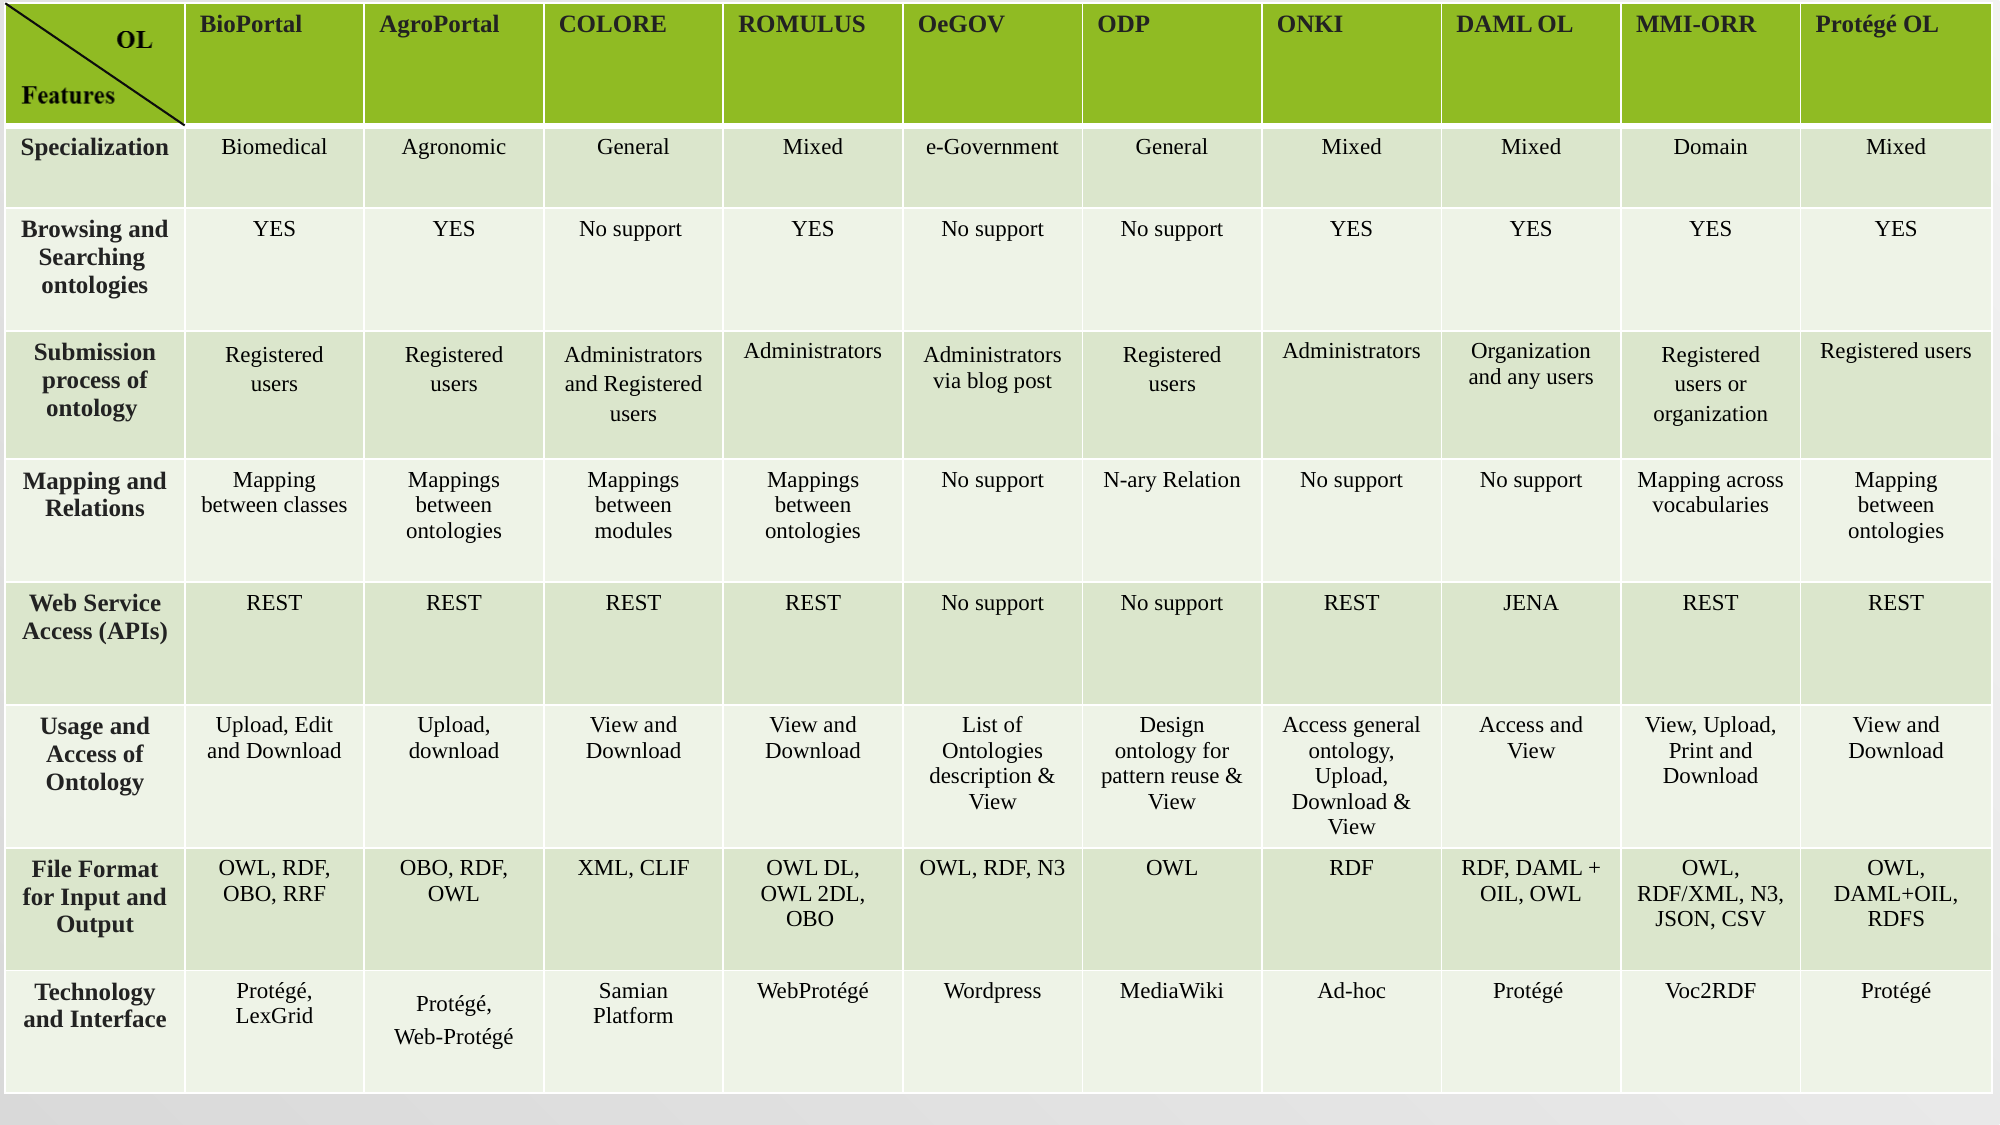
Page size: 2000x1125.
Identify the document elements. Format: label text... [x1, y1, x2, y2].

table_header MMI-ORR [1622, 4, 1800, 123]
picture [5, 16, 173, 126]
table_cell OBO, RDF, OWL [365, 849, 543, 970]
table_cell WebProtégé [724, 971, 902, 1092]
table_cell Organization and any users [1442, 332, 1620, 458]
table_cell Registered users [365, 332, 543, 458]
table_header Protégé OL [1801, 4, 1991, 123]
table_cell Mapping between ontologies [1801, 460, 1991, 581]
table_cell REST [186, 583, 363, 704]
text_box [5, 3, 185, 126]
table_header ODP [1083, 4, 1261, 123]
table_header DAML OL [1442, 4, 1620, 123]
table_cell YES [1801, 209, 1991, 330]
table_cell RDF [1263, 849, 1441, 970]
table_cell No support [1083, 209, 1261, 330]
table_cell Protégé, Web-Protégé [365, 971, 543, 1092]
table_cell Registered users or organization [1622, 332, 1800, 458]
table_cell Voc2RDF [1622, 971, 1800, 1092]
table_cell Ad-hoc [1263, 971, 1441, 1092]
table_cell Design ontology for pattern reuse & View [1083, 706, 1261, 847]
table_cell Registered users [186, 332, 363, 458]
table_cell Mixed [1801, 129, 1991, 207]
table_cell REST [545, 583, 722, 704]
table_cell View and Download [1801, 706, 1991, 847]
table_cell Protégé, LexGrid [186, 971, 363, 1092]
table_cell Biomedical [186, 129, 363, 207]
table_cell Registered users [1801, 332, 1991, 458]
table_cell No support [904, 209, 1082, 330]
table_cell XML, CLIF [545, 849, 722, 970]
table_cell OWL [1083, 849, 1261, 970]
table_cell Submission process of ontology [6, 332, 184, 458]
table_cell REST [1801, 583, 1991, 704]
table_cell Mapping across vocabularies [1622, 460, 1800, 581]
table_cell Protégé [1801, 971, 1991, 1092]
table_header ONKI [1263, 4, 1441, 123]
table_cell OWL, DAML+OIL, RDFS [1801, 849, 1991, 970]
table_cell REST [365, 583, 543, 704]
table_cell YES [724, 209, 902, 330]
table_cell Administrators [1263, 332, 1441, 458]
table_cell Administrators via blog post [904, 332, 1082, 458]
table_cell Mappings between ontologies [365, 460, 543, 581]
table_cell Mappings between modules [545, 460, 722, 581]
table_cell YES [186, 209, 363, 330]
table_cell Domain [1622, 129, 1800, 207]
table_cell OWL, RDF, N3 [904, 849, 1082, 970]
table_header COLORE [545, 4, 722, 123]
table_cell No support [1442, 460, 1620, 581]
table_cell Browsing and Searching ontologies [6, 209, 184, 330]
table_cell REST [1622, 583, 1800, 704]
table_cell N-ary Relation [1083, 460, 1261, 581]
table_cell View and Download [545, 706, 722, 847]
table_cell OWL DL, OWL 2DL, OBO [724, 849, 902, 970]
table_cell Usage and Access of Ontology [6, 706, 184, 847]
table_cell File Format for Input and Output [6, 849, 184, 970]
table_cell No support [1263, 460, 1441, 581]
table_cell Administrators and Registered users [545, 332, 722, 458]
table_cell Registered users [1083, 332, 1261, 458]
table_cell Mapping between classes [186, 460, 363, 581]
table_cell Upload, download [365, 706, 543, 847]
table_cell Samian Platform [545, 971, 722, 1092]
table_cell No support [904, 583, 1082, 704]
table_cell YES [365, 209, 543, 330]
table_cell YES [1622, 209, 1800, 330]
table_cell General [545, 129, 722, 207]
table_cell OWL, RDF/XML, N3, JSON, CSV [1622, 849, 1800, 970]
table_cell No support [904, 460, 1082, 581]
table_cell No support [1083, 583, 1261, 704]
table_cell Upload, Edit and Download [186, 706, 363, 847]
table_cell Mappings between ontologies [724, 460, 902, 581]
table_cell YES [1442, 209, 1620, 330]
table_cell Mapping and Relations [6, 460, 184, 581]
table_cell Protégé [1442, 971, 1620, 1092]
table_header AgroPortal [365, 4, 543, 123]
table_cell Wordpress [904, 971, 1082, 1092]
table_cell No support [545, 209, 722, 330]
table_cell Administrators [724, 332, 902, 458]
table_cell REST [1263, 583, 1441, 704]
table_cell General [1083, 129, 1261, 207]
table_cell YES [1263, 209, 1441, 330]
table_cell List of Ontologies description & View [904, 706, 1082, 847]
table_cell Mixed [1442, 129, 1620, 207]
table_cell Mixed [724, 129, 902, 207]
table_cell Access and View [1442, 706, 1620, 847]
table_cell View and Download [724, 706, 902, 847]
table_header ROMULUS [724, 4, 902, 123]
table_cell JENA [1442, 583, 1620, 704]
table_cell RDF, DAML + OIL, OWL [1442, 849, 1620, 970]
table_cell Agronomic [365, 129, 543, 207]
table_cell Mixed [1263, 129, 1441, 207]
table_cell e-Government [904, 129, 1082, 207]
table_cell Access general ontology, Upload, Download & View [1263, 706, 1441, 847]
table_cell Web Service Access (APIs) [6, 583, 184, 704]
table_cell Specialization [6, 129, 184, 207]
table_cell Technology and Interface [6, 971, 184, 1092]
table_header OeGOV [904, 4, 1082, 123]
table_header BioPortal [186, 4, 363, 123]
table_cell View, Upload, Print and Download [1622, 706, 1800, 847]
table_cell REST [724, 583, 902, 704]
table_cell OWL, RDF, OBO, RRF [186, 849, 363, 970]
table_cell MediaWiki [1083, 971, 1261, 1092]
